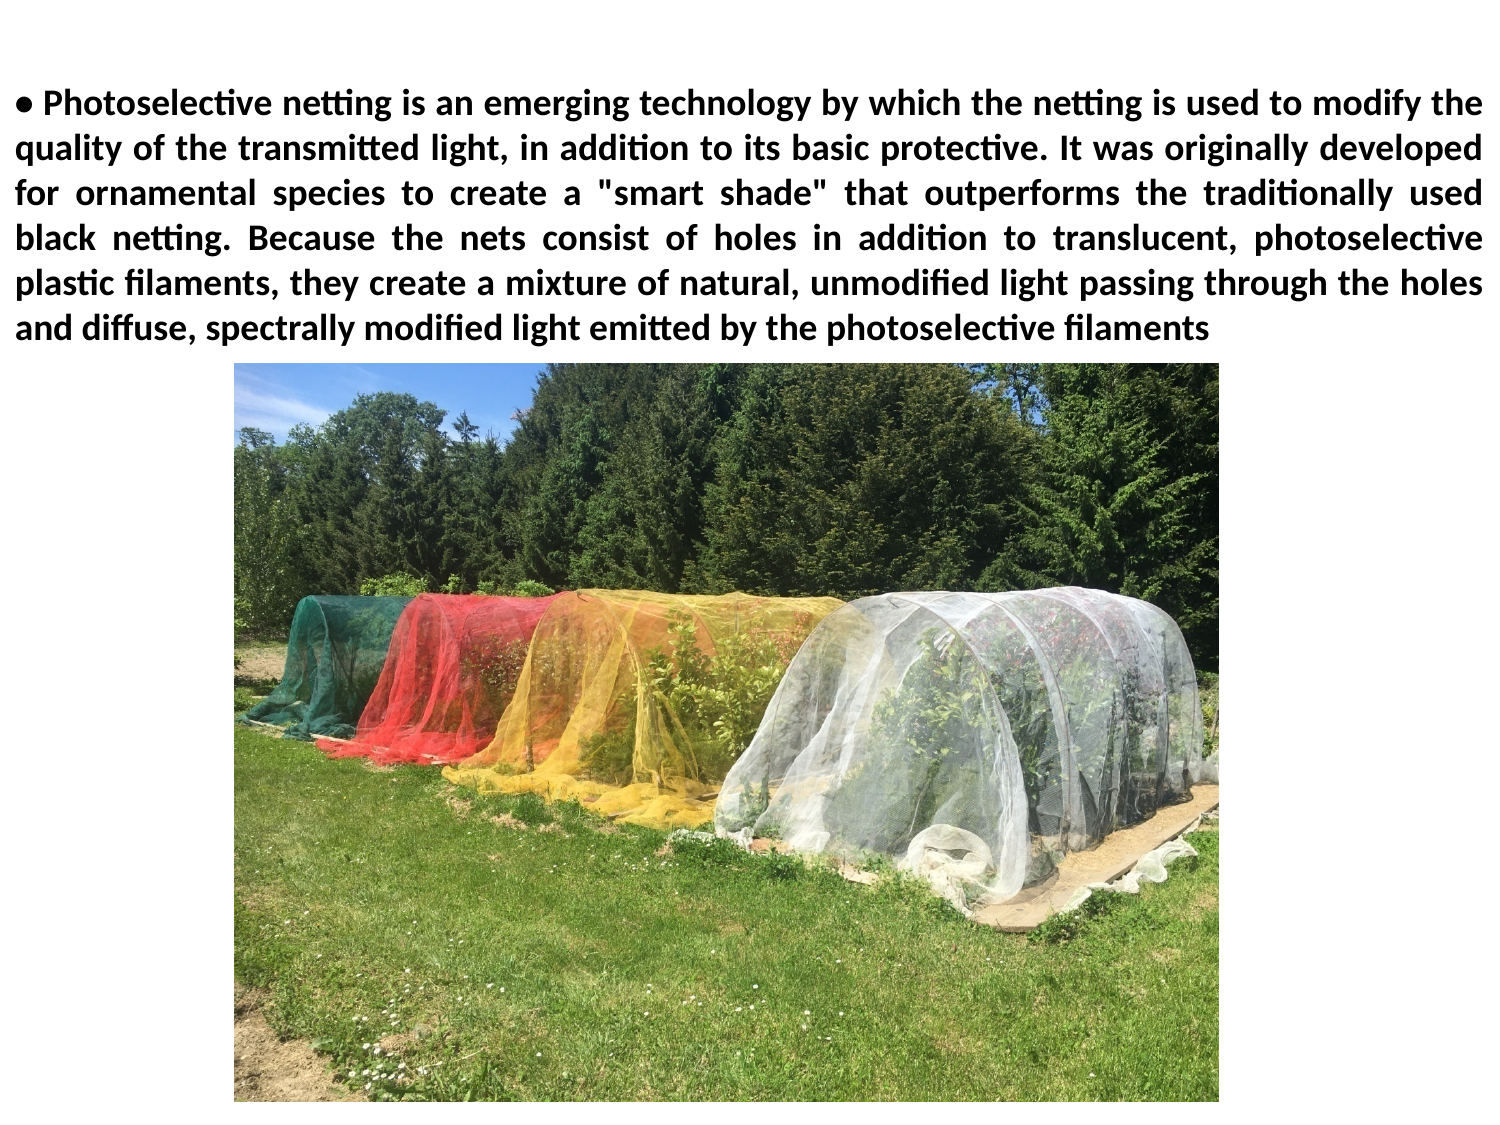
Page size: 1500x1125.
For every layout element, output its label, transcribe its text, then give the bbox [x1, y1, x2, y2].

picture [234, 362, 1219, 1102]
text_box • Photoselective netting is an emerging technology by which the netting is used to modify the quality of the transmitted light, in addition to its basic protective. It was originally developed for ornamental species to create a "smart shade" that outperforms the traditionally used black netting. Because the nets consist of holes in addition to translucent, photoselective plastic filaments, they create a mixture of natural, unmodified light passing through the holes and diffuse, spectrally modified light emitted by the photoselective filaments [0, 70, 1500, 355]
